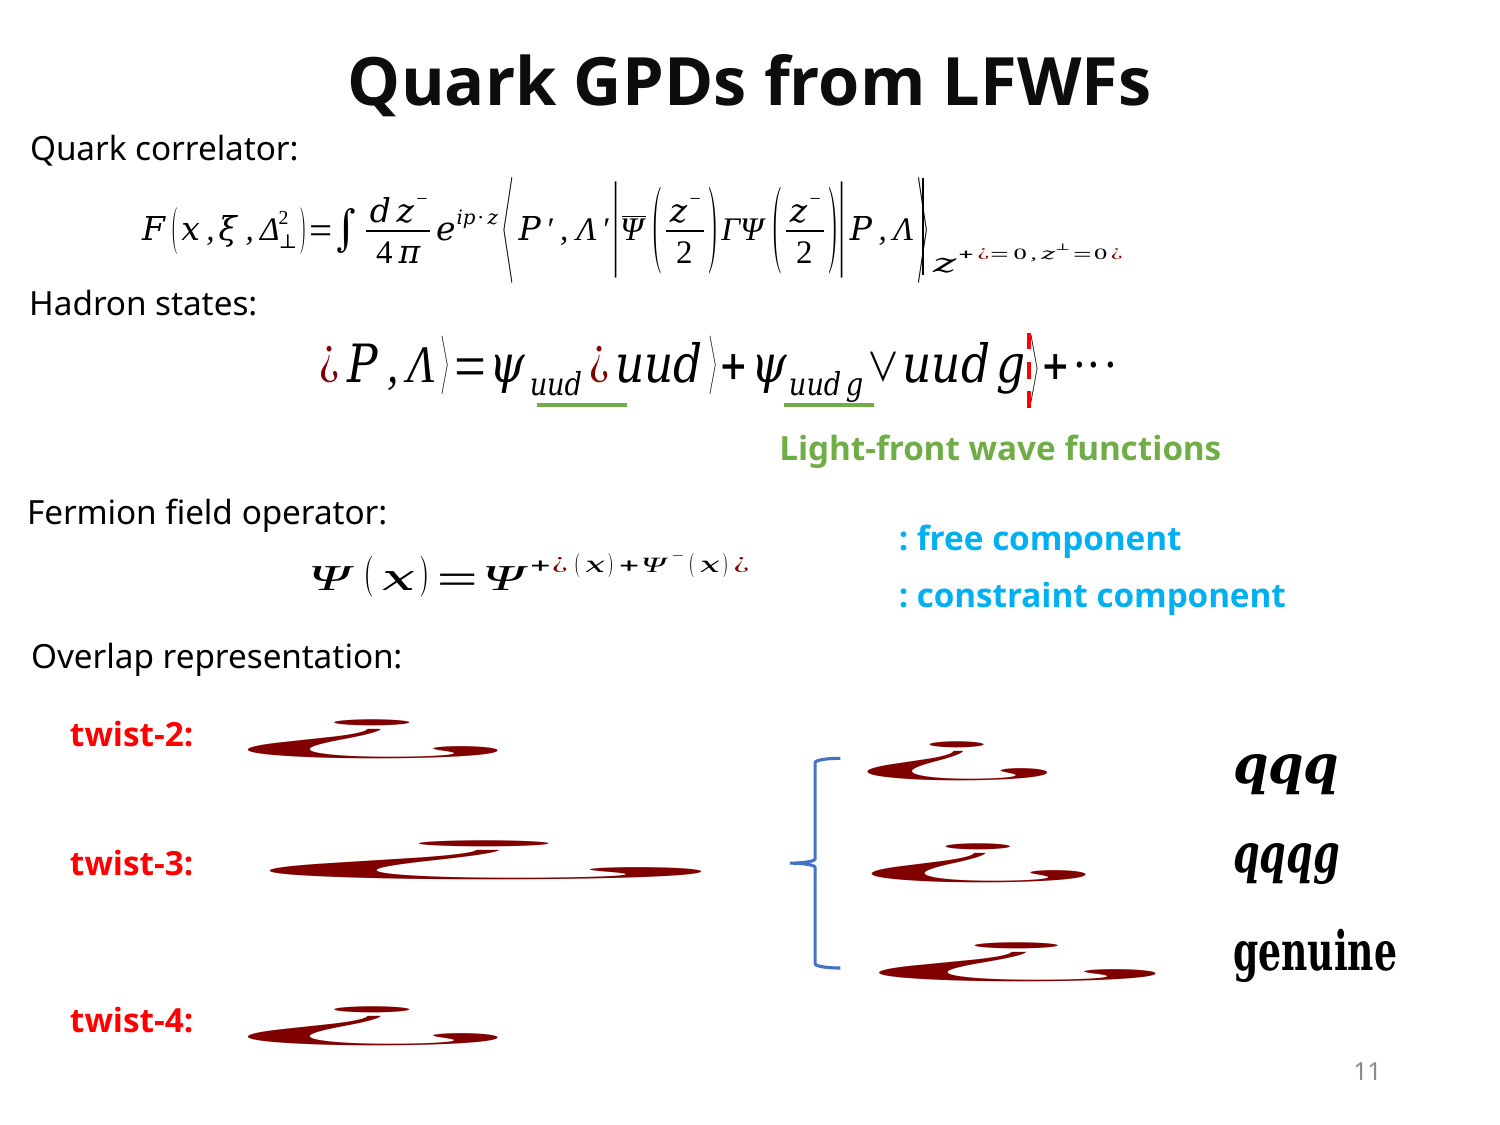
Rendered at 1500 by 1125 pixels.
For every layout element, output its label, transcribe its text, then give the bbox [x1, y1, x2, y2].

text_box Quark GPDs from LFWFs [106, 31, 1394, 127]
text_box [789, 756, 841, 970]
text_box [140, 174, 1124, 285]
text_box Quark correlator: [15, 119, 314, 175]
text_box Fermion field operator: [12, 484, 423, 539]
text_box Overlap representation: [16, 627, 418, 683]
text_box Hadron states: [14, 274, 273, 330]
text_box Light-front wave functions [764, 420, 1249, 475]
text_box twist-2: [55, 705, 209, 761]
slide_number 11 [1059, 1042, 1397, 1103]
text_box twist-4: [55, 992, 209, 1047]
text_box twist-3: [55, 835, 209, 890]
